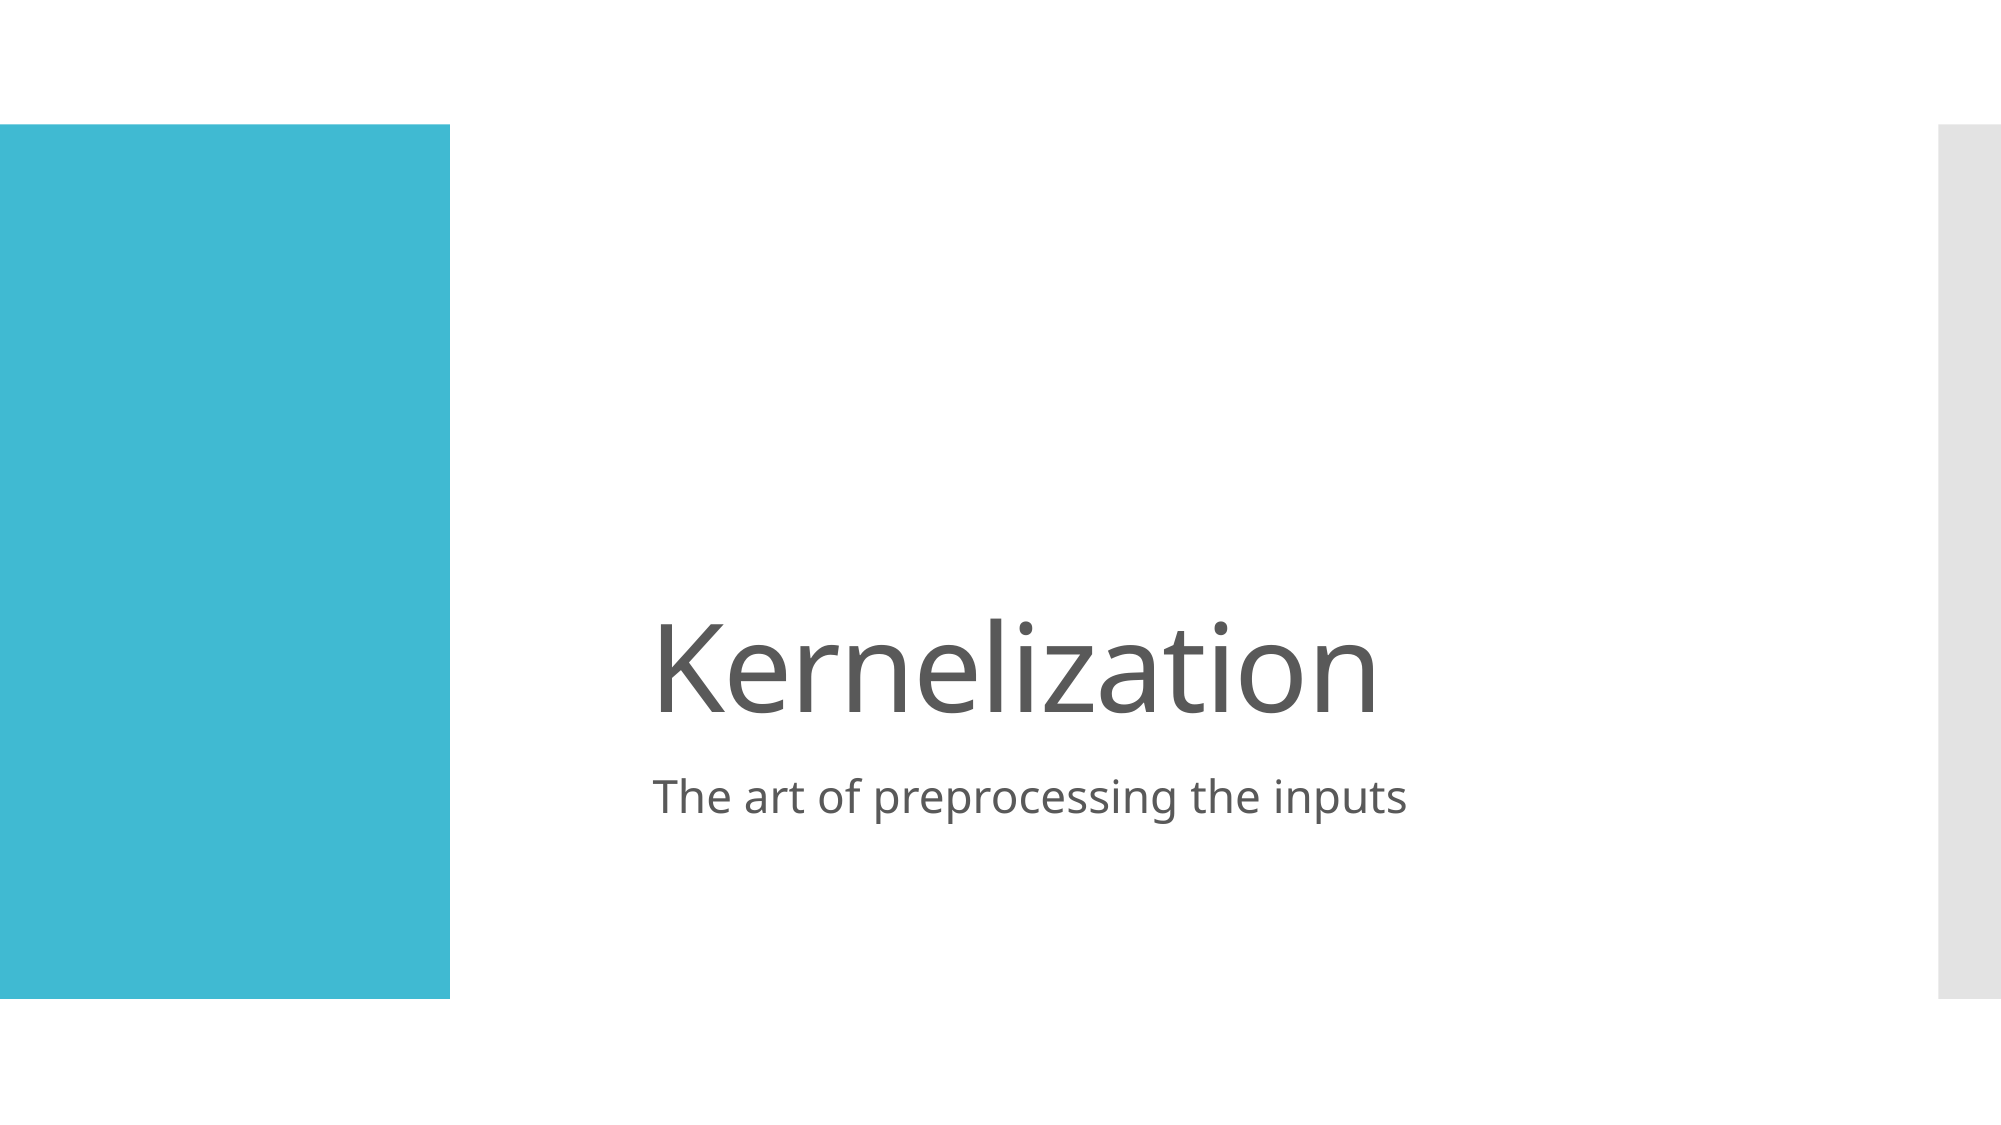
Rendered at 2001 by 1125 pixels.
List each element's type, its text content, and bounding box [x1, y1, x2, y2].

list The art of preprocessing the inputs [637, 766, 1838, 917]
title Kernelization [634, 213, 1835, 747]
